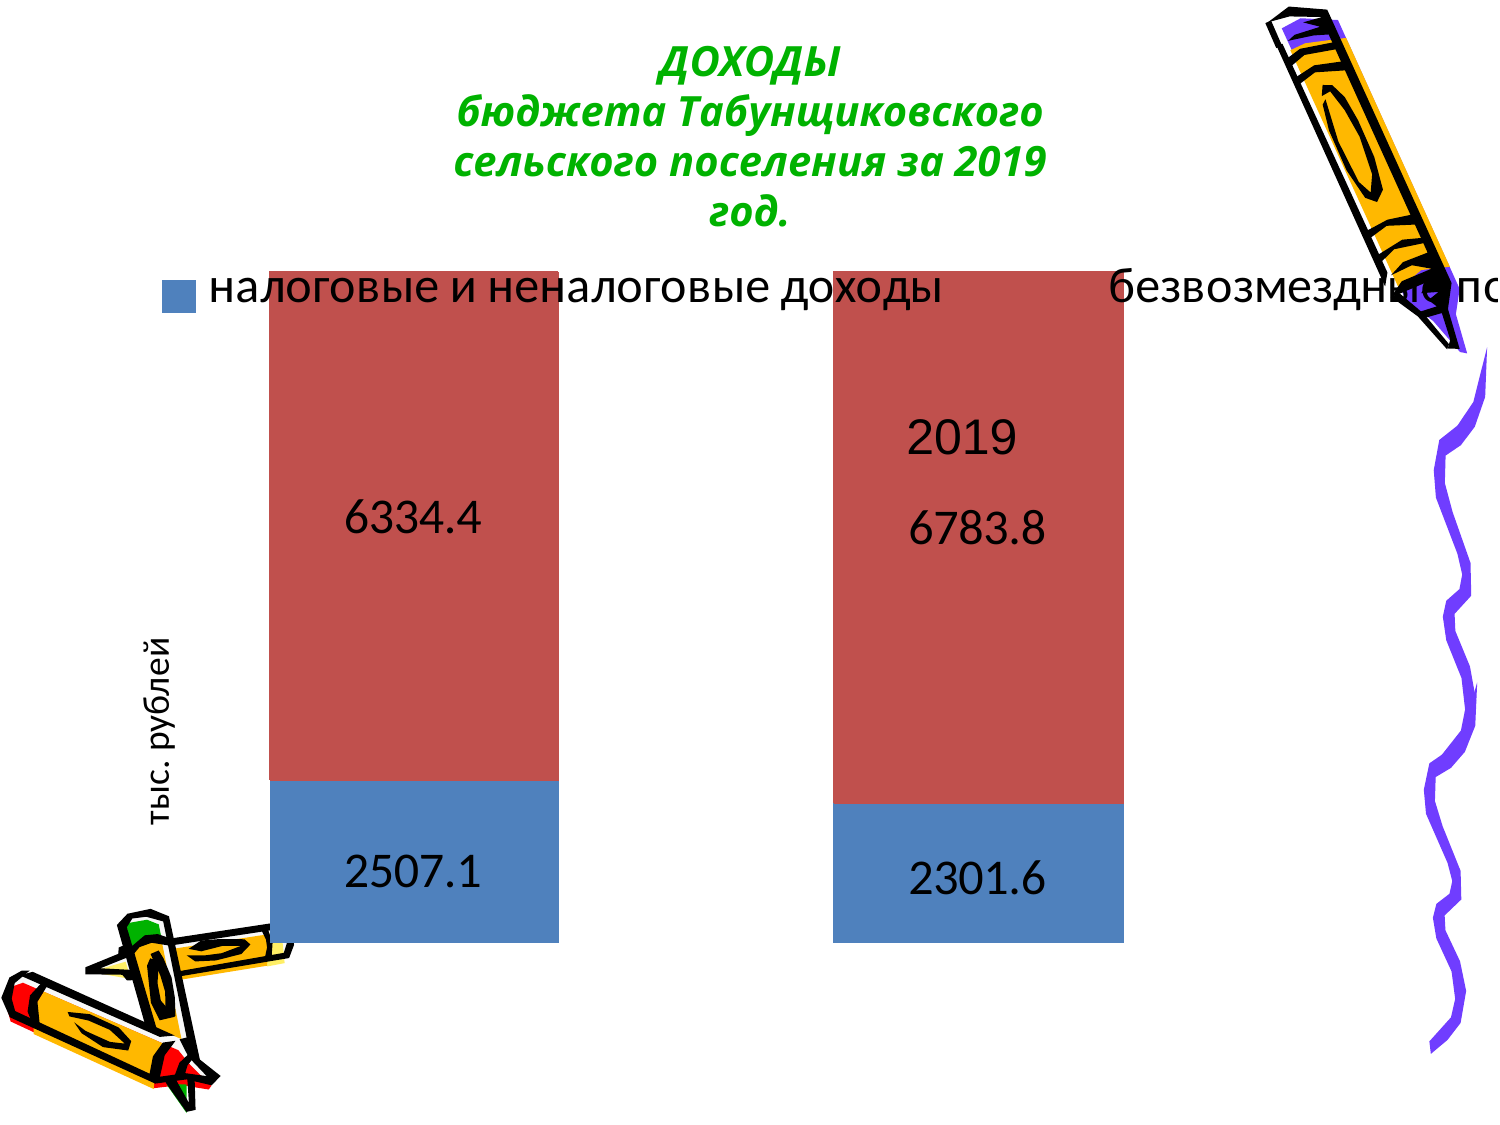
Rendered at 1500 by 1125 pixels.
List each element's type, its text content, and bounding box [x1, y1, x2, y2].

text_box ДОХОДЫ бюджета Табунщиковского сельского поселения за 2019 год. [421, 27, 1079, 230]
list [89, 231, 1500, 943]
